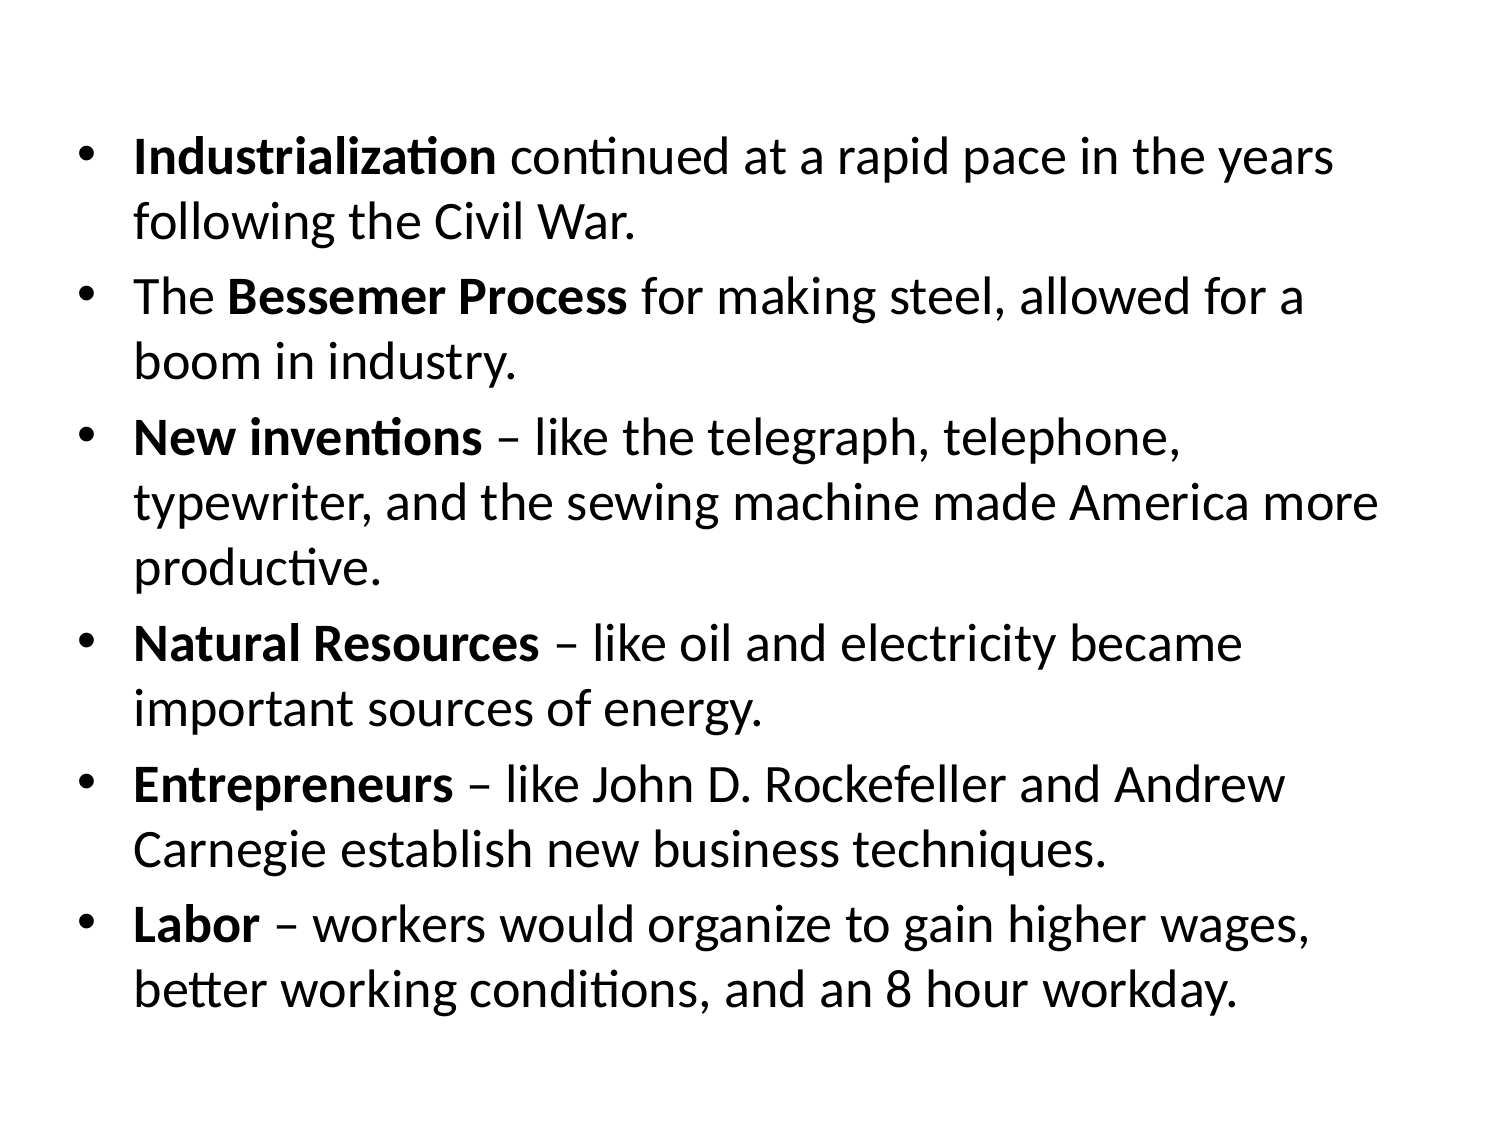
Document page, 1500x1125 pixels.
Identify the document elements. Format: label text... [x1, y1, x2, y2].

list Industrialization continued at a rapid pace in the years following the Civil War. The Bessemer Process for making steel, allowed for a boom in industry. New inventions – like the telegraph, telephone, typewriter, and the sewing machine made America more productive. Natural Resources – like oil and electricity became important sources of energy. Entrepreneurs – like John D. Rockefeller and Andrew Carnegie establish new business techniques. Labor – workers would organize to gain higher wages, better working conditions, and an 8 hour workday. [62, 112, 1425, 1038]
